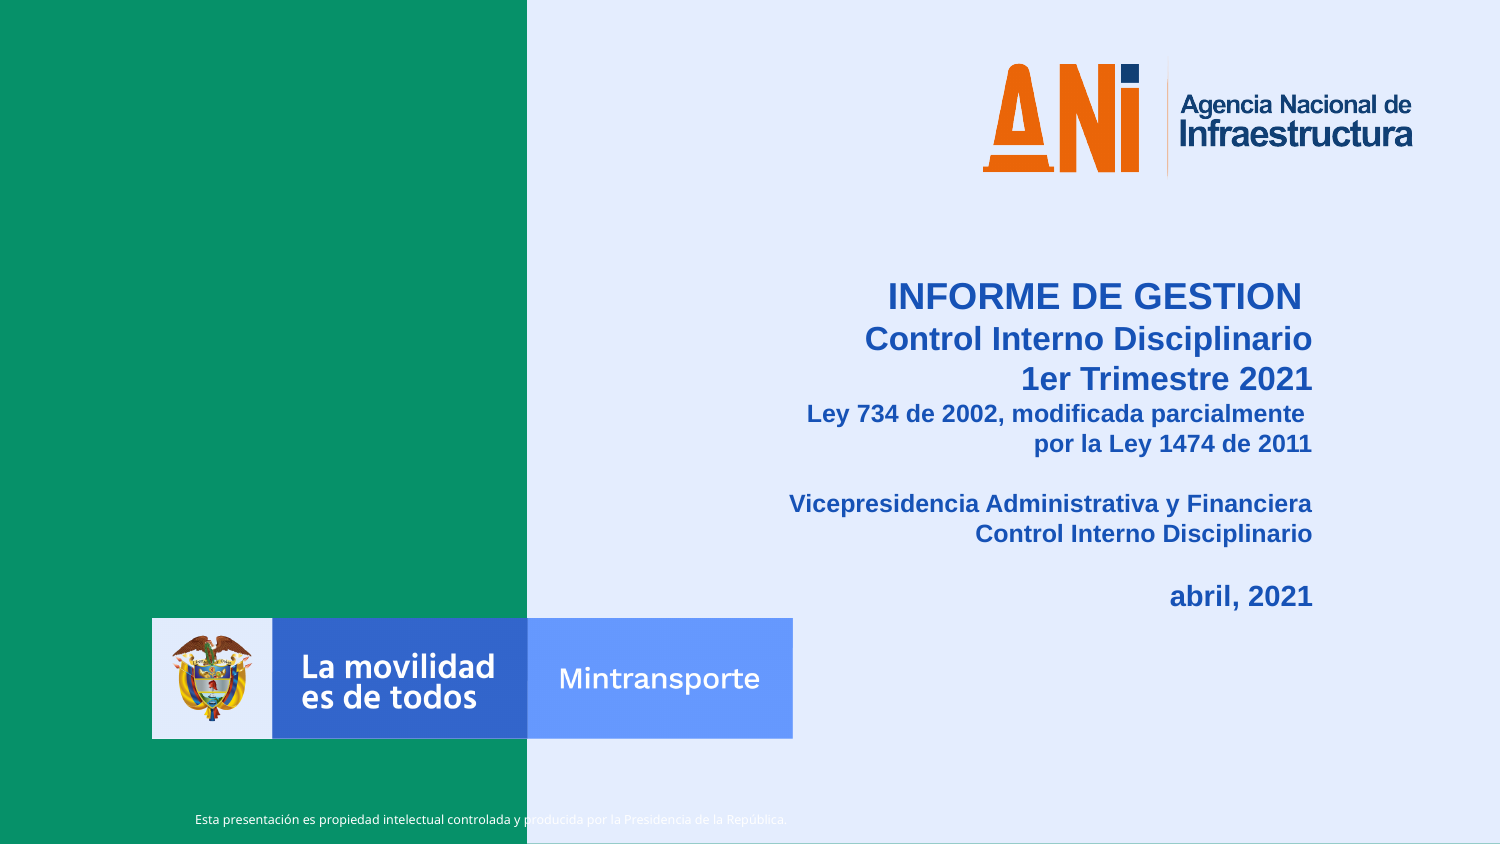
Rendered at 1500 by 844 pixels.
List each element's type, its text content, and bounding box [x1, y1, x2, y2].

picture [152, 618, 793, 739]
text_box INFORME DE GESTION Control Interno Disciplinario 1er Trimestre 2021 Ley 734 de 2002, modificada parcialmente por la Ley 1474 de 2011 Vicepresidencia Administrativa y Financiera Control Interno Disciplinario abril, 2021 [578, 230, 1328, 620]
picture [983, 56, 1413, 180]
